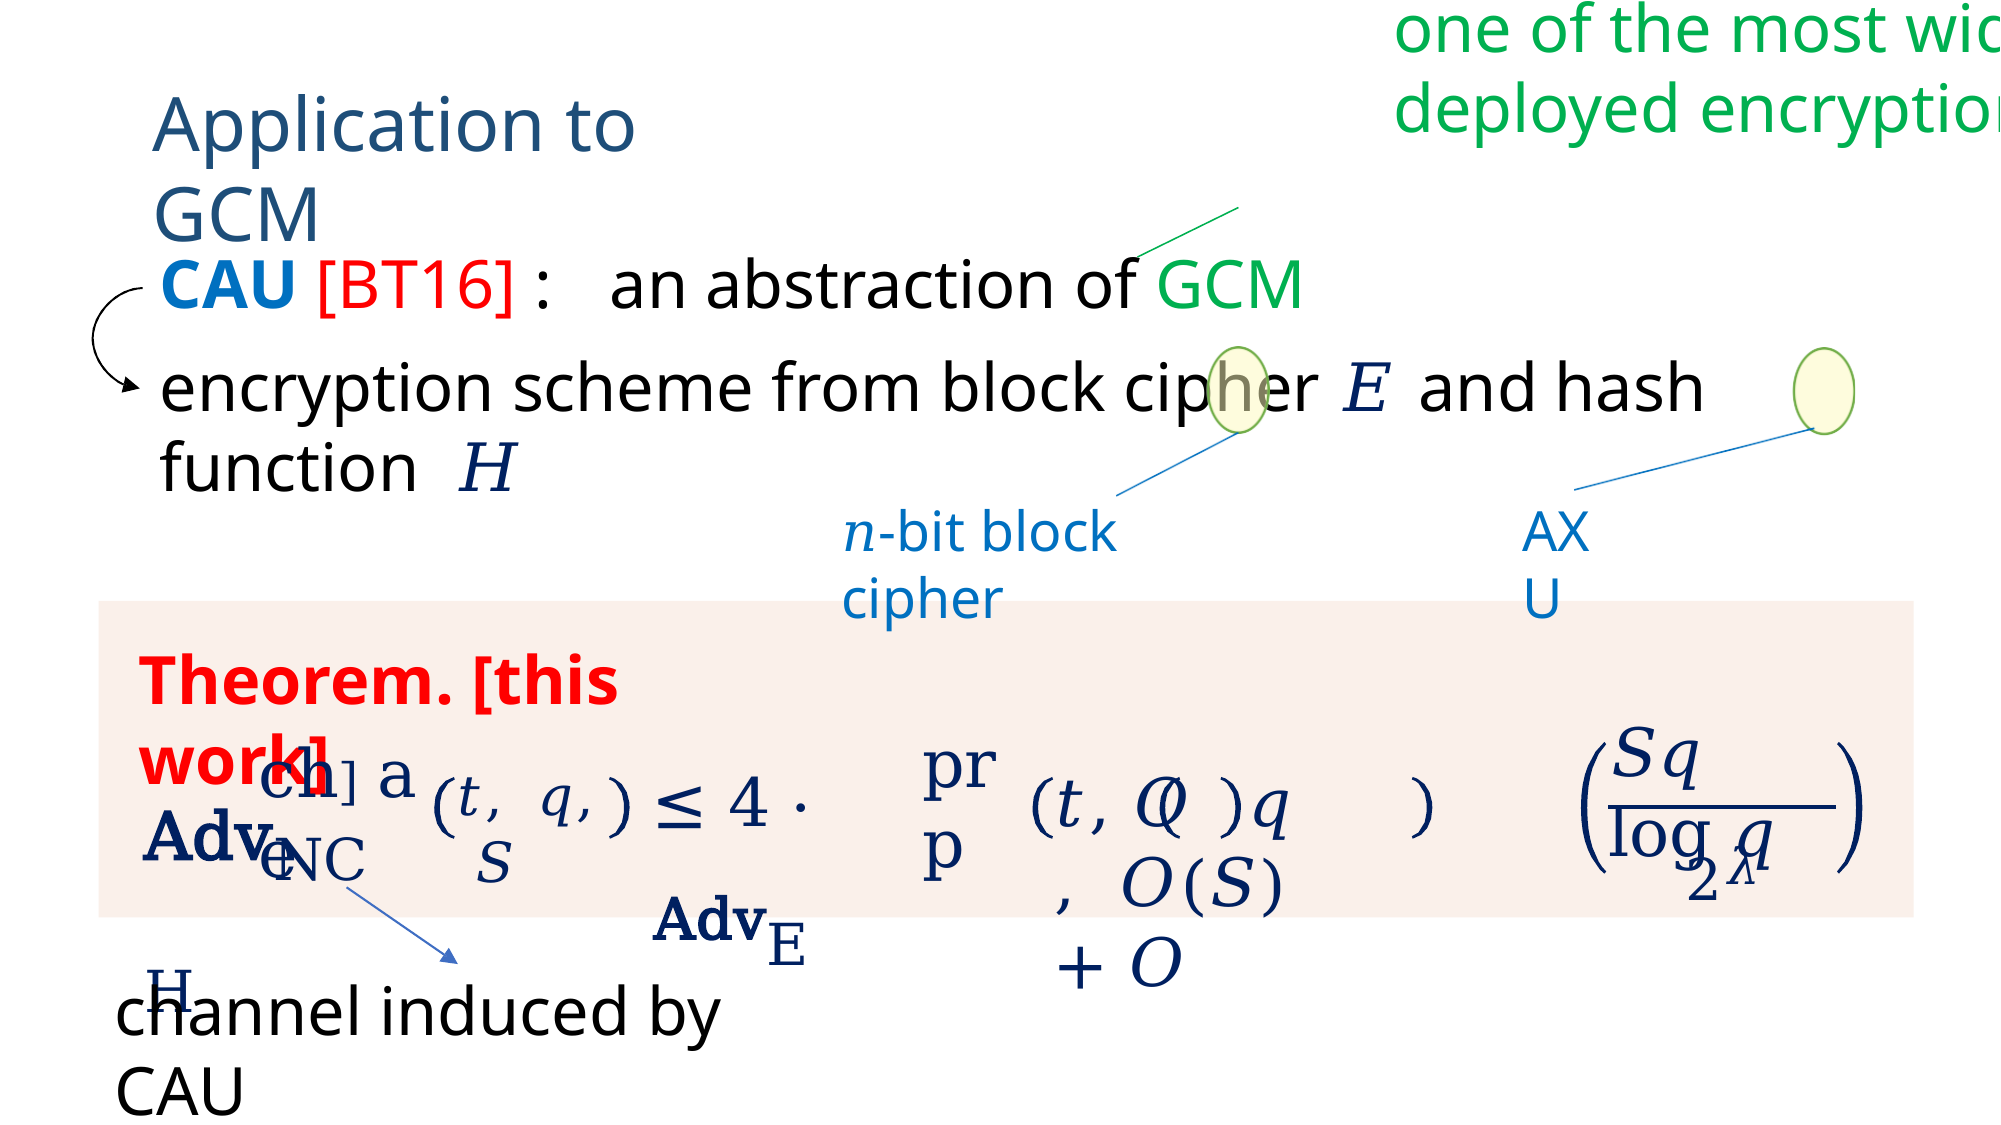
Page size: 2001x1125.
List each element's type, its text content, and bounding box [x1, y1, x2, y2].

text_box ≤ 4 ⋅ AdvE [651, 759, 961, 978]
text_box [610, 777, 630, 839]
text_box channel induced by CAU [111, 968, 798, 1125]
text_box [1115, 346, 1270, 497]
text_box prp [919, 721, 1027, 882]
text_box AdvNCH [141, 759, 388, 968]
title one of the most widely deployed encryption schemes [275, 0, 2000, 175]
text_box Application to GCM [149, 76, 769, 257]
text_box [1580, 741, 1607, 874]
text_box [1573, 347, 1856, 491]
text_box Theorem. [this work] [135, 637, 748, 798]
text_box AXU [1519, 496, 1629, 630]
text_box 𝑡, 𝑂 𝑞 , 𝑂(𝑆) + 𝑂 [1051, 759, 1566, 1000]
text_box CAU [BT16] : an abstraction of GCM encryption scheme from block cipher 𝐸 and hash function 𝐻 [157, 242, 1878, 506]
text_box [346, 886, 458, 965]
text_box 𝑛-bit block cipher [838, 496, 1252, 630]
text_box ch]ae [255, 730, 429, 891]
text_box [91, 287, 143, 393]
text_box [1032, 777, 1051, 839]
text_box 2𝜆 [1682, 784, 1782, 913]
text_box [98, 600, 1914, 918]
text_box [434, 777, 453, 839]
text_box 𝑡, 𝑞, 𝑆 [453, 759, 610, 894]
text_box 𝑆𝑞 log 𝑞 [1605, 709, 1878, 870]
